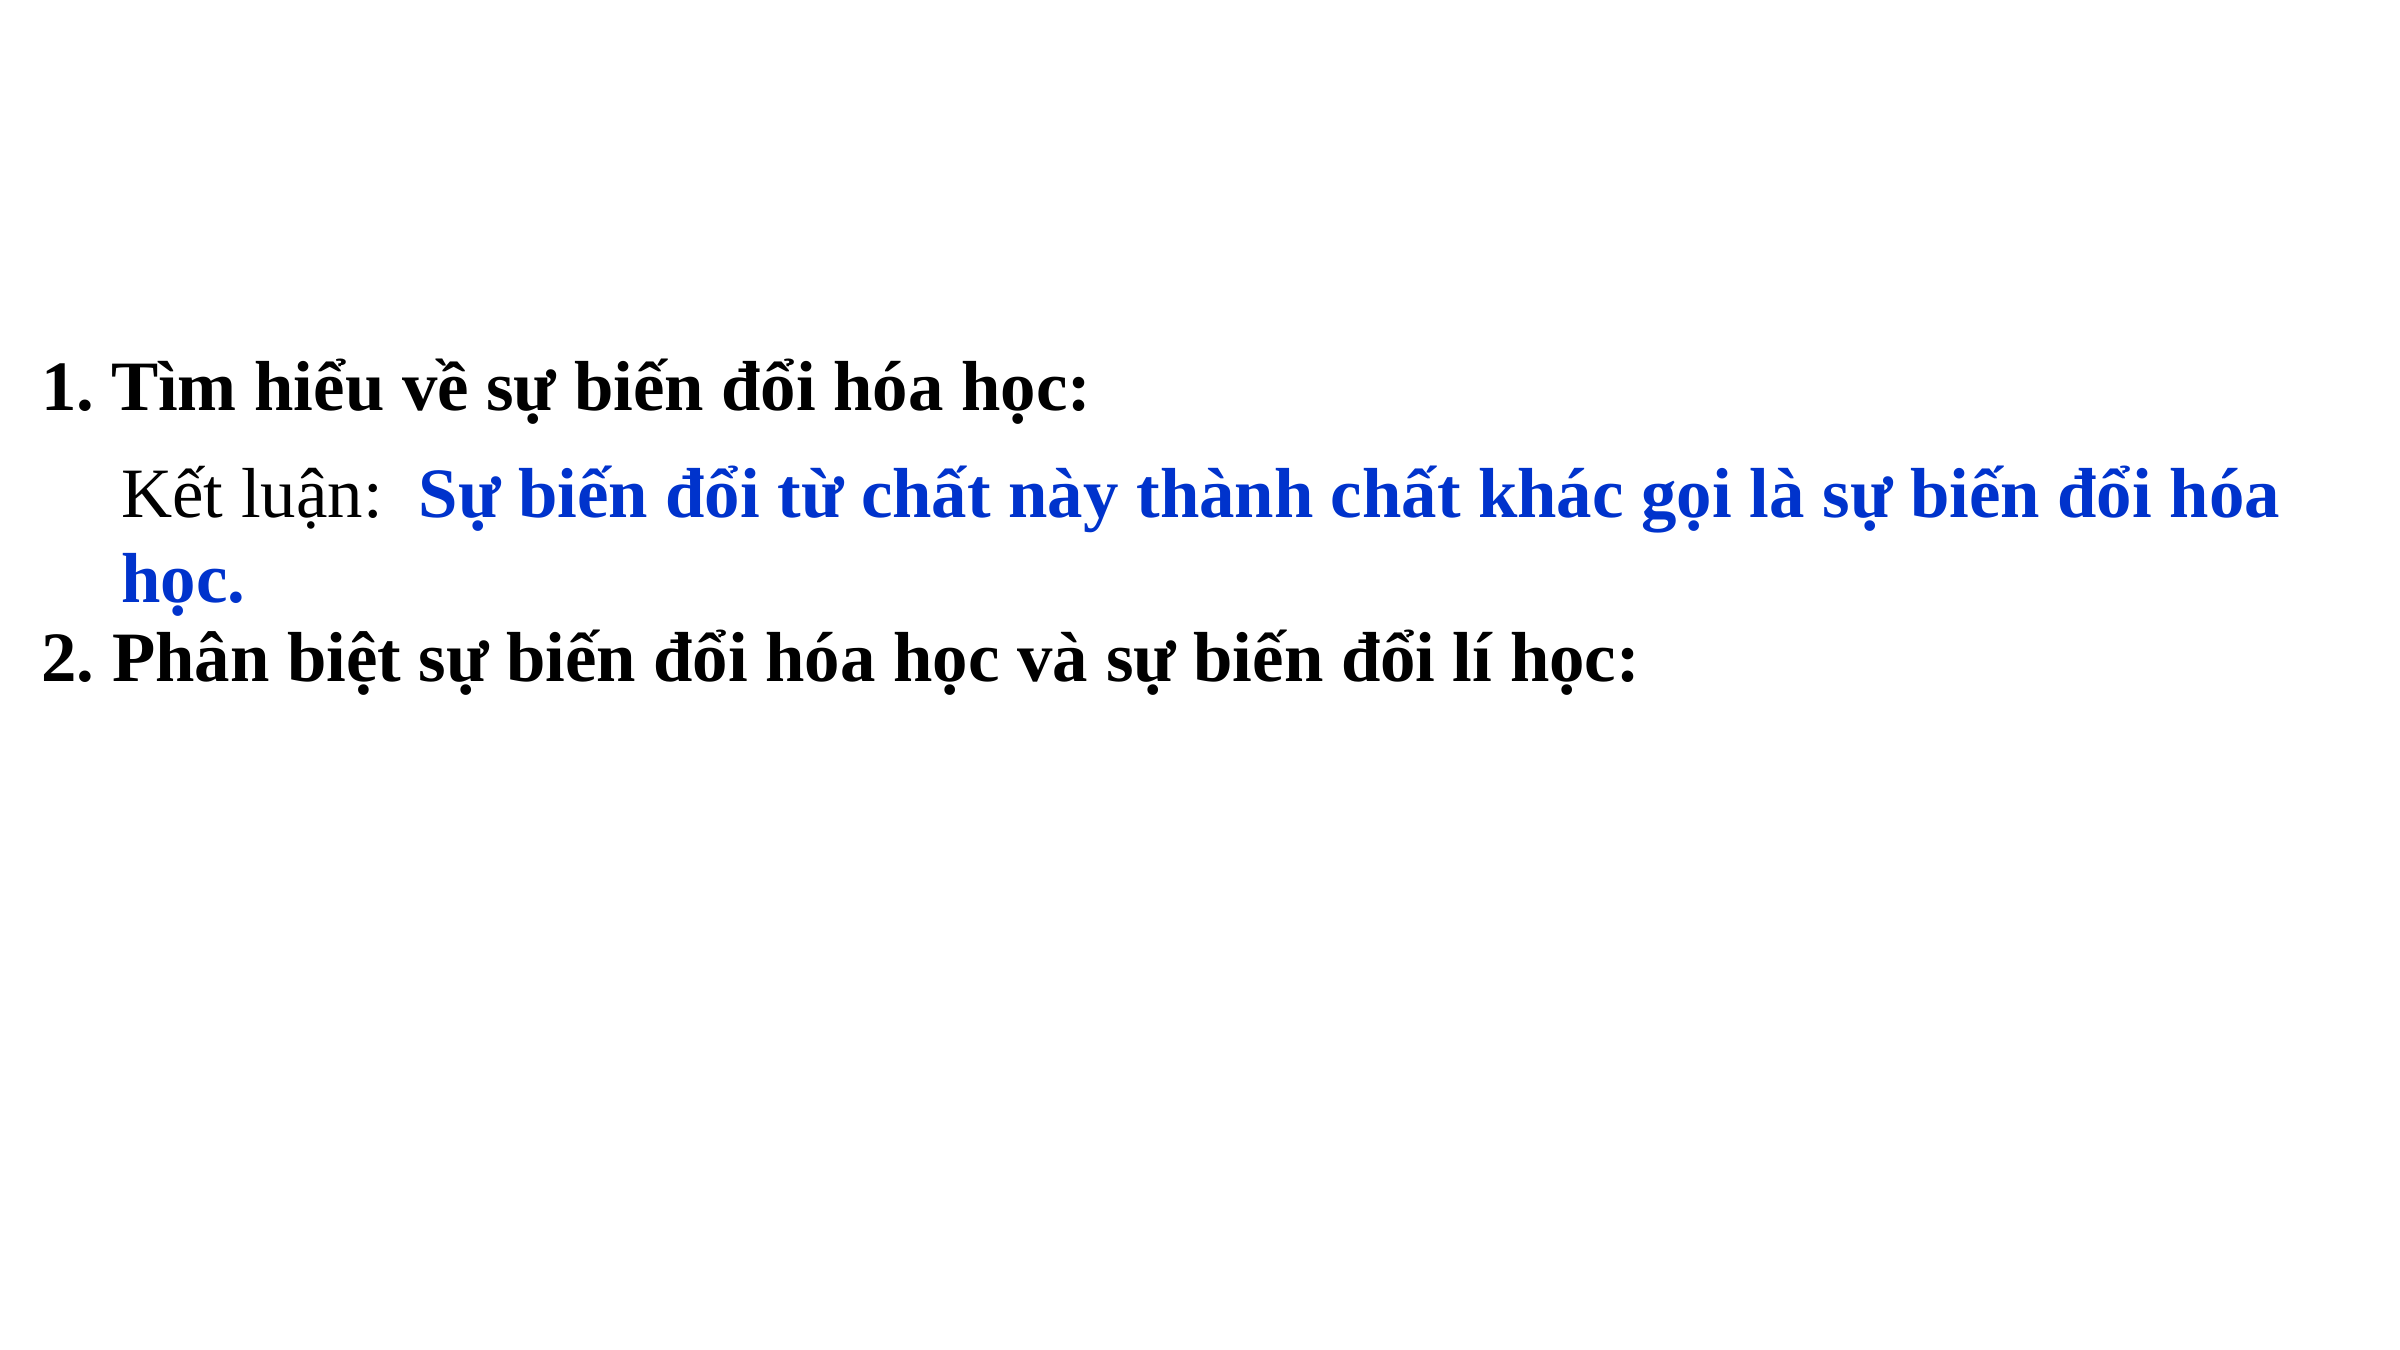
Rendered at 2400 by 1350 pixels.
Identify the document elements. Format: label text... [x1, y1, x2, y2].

text_box Kết luận: Sự biến đổi từ chất này thành chất khác gọi là sự biến đổi hóa học. [99, 436, 2360, 628]
text_box 2. Phân biệt sự biến đổi hóa học và sự biến đổi lí học: [20, 599, 2300, 707]
text_box 1. Tìm hiểu về sự biến đổi hóa học: [20, 329, 1841, 436]
